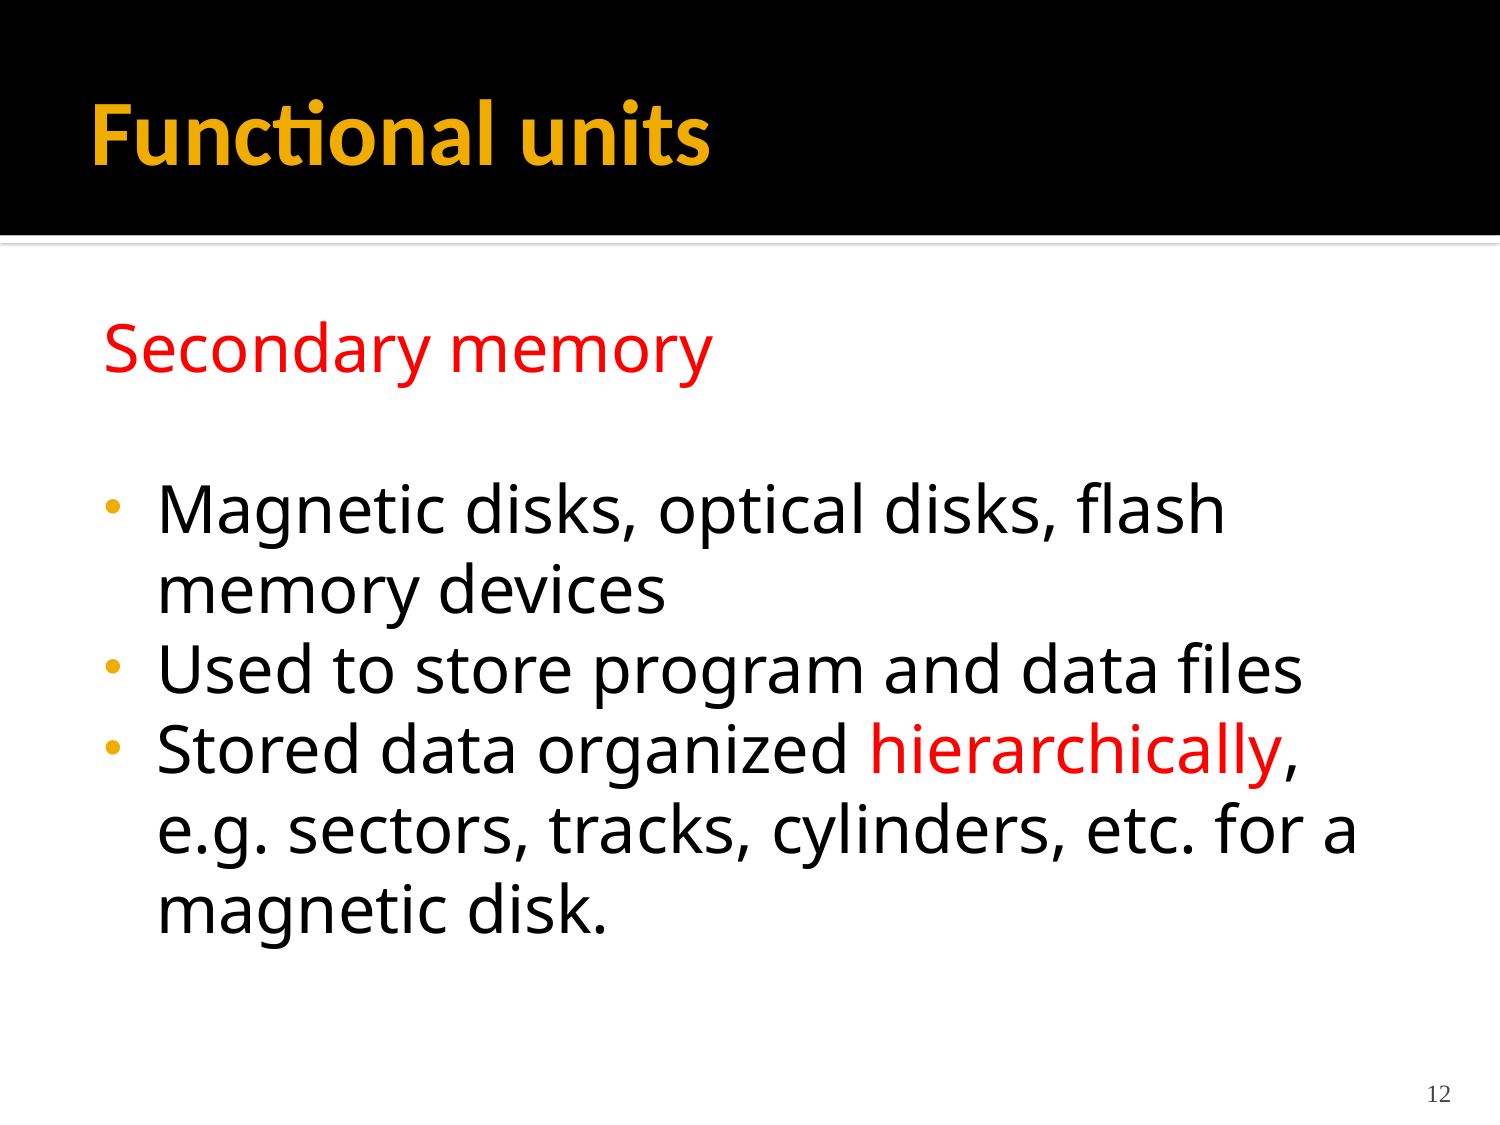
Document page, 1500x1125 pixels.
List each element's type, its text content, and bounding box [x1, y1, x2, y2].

title Functional units [75, 25, 1425, 231]
list Secondary memory Magnetic disks, optical disks, flash memory devices Used to store program and data files Stored data organized hierarchically, e.g. sectors, tracks, cylinders, etc. for a magnetic disk. [75, 291, 1425, 1050]
slide_number 12 [1345, 1062, 1467, 1108]
